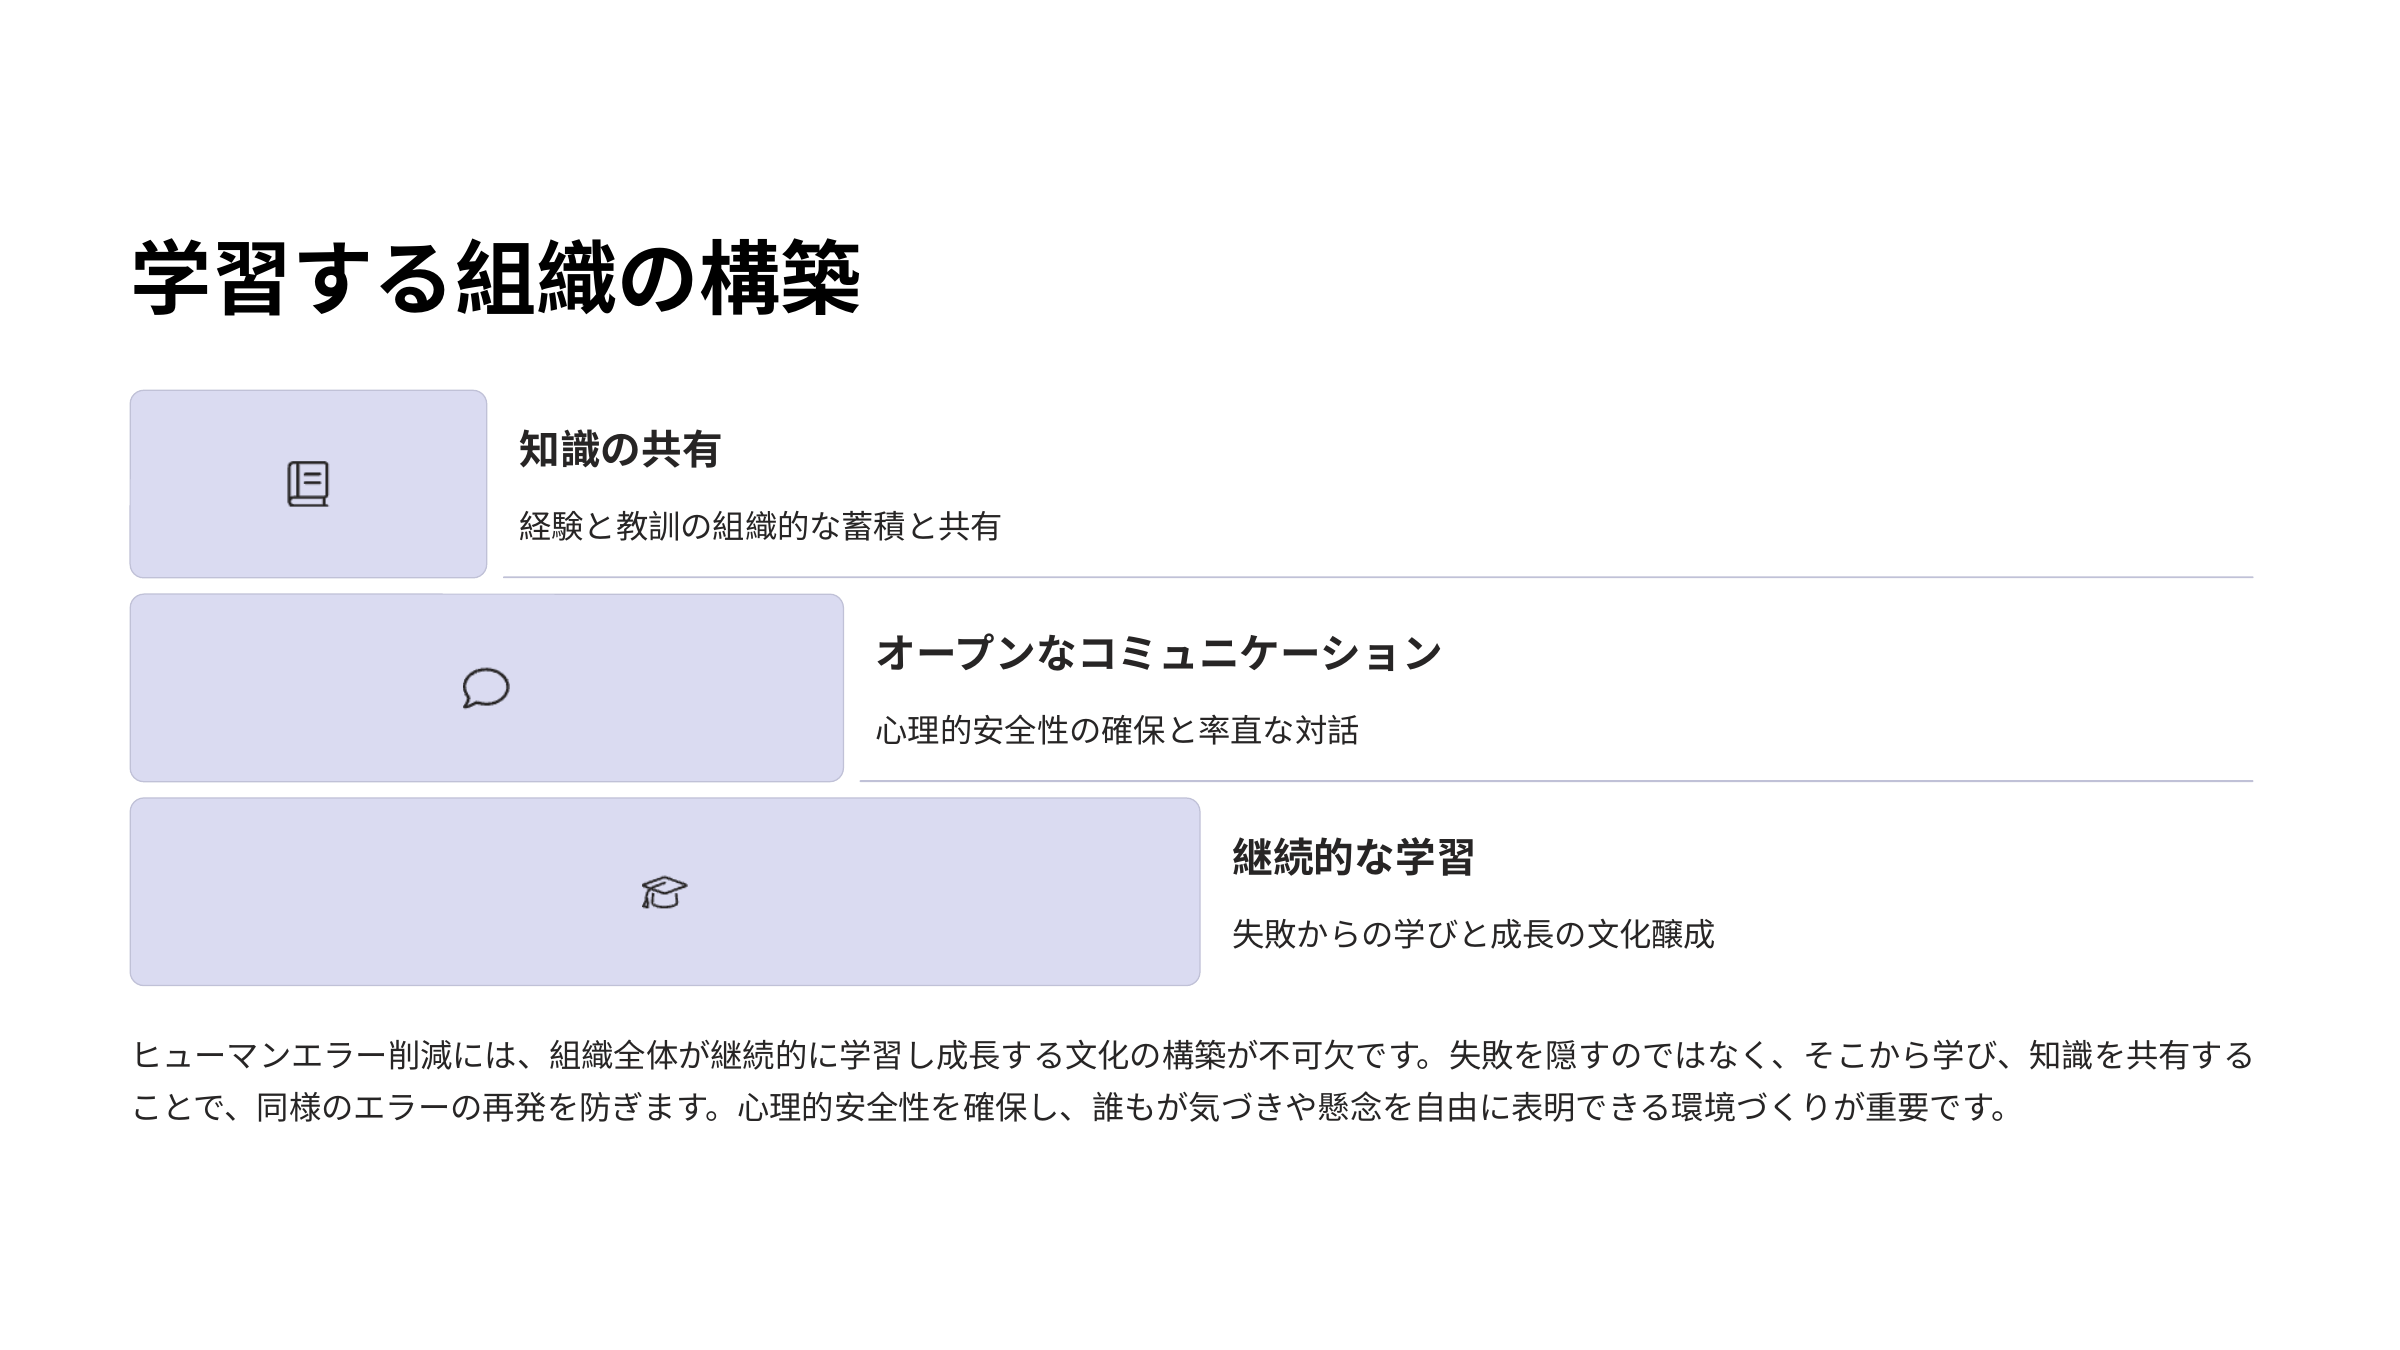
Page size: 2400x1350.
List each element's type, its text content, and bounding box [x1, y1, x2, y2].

text_box 継続的な学習 [1232, 830, 1640, 882]
text_box ヒューマンエラー削減には、組織全体が継続的に学習し成長する文化の構築が不可欠です。失敗を隠すのではなく、そこから学び、知識を共有することで、同様のエラーの再発を防ぎます。心理的安全性を確保し、誰もが気づきや懸念を自由に表明できる環境づくりが重要です。 [130, 1022, 2270, 1127]
text_box 心理的安全性の確保と率直な対話 [875, 697, 1443, 750]
picture [463, 659, 510, 717]
picture [285, 455, 332, 513]
text_box 知識の共有 [519, 422, 927, 474]
text_box 失敗からの学びと成長の文化醸成 [1232, 900, 1721, 953]
text_box 学習する組織の構築 [130, 223, 945, 326]
text_box 経験と教訓の組織的な蓄積と共有 [519, 493, 1008, 546]
text_box オープンなコミュニケーション [875, 626, 1443, 678]
text_box [130, 390, 487, 578]
picture [642, 863, 688, 921]
text_box [130, 797, 1201, 986]
text_box [130, 594, 844, 782]
